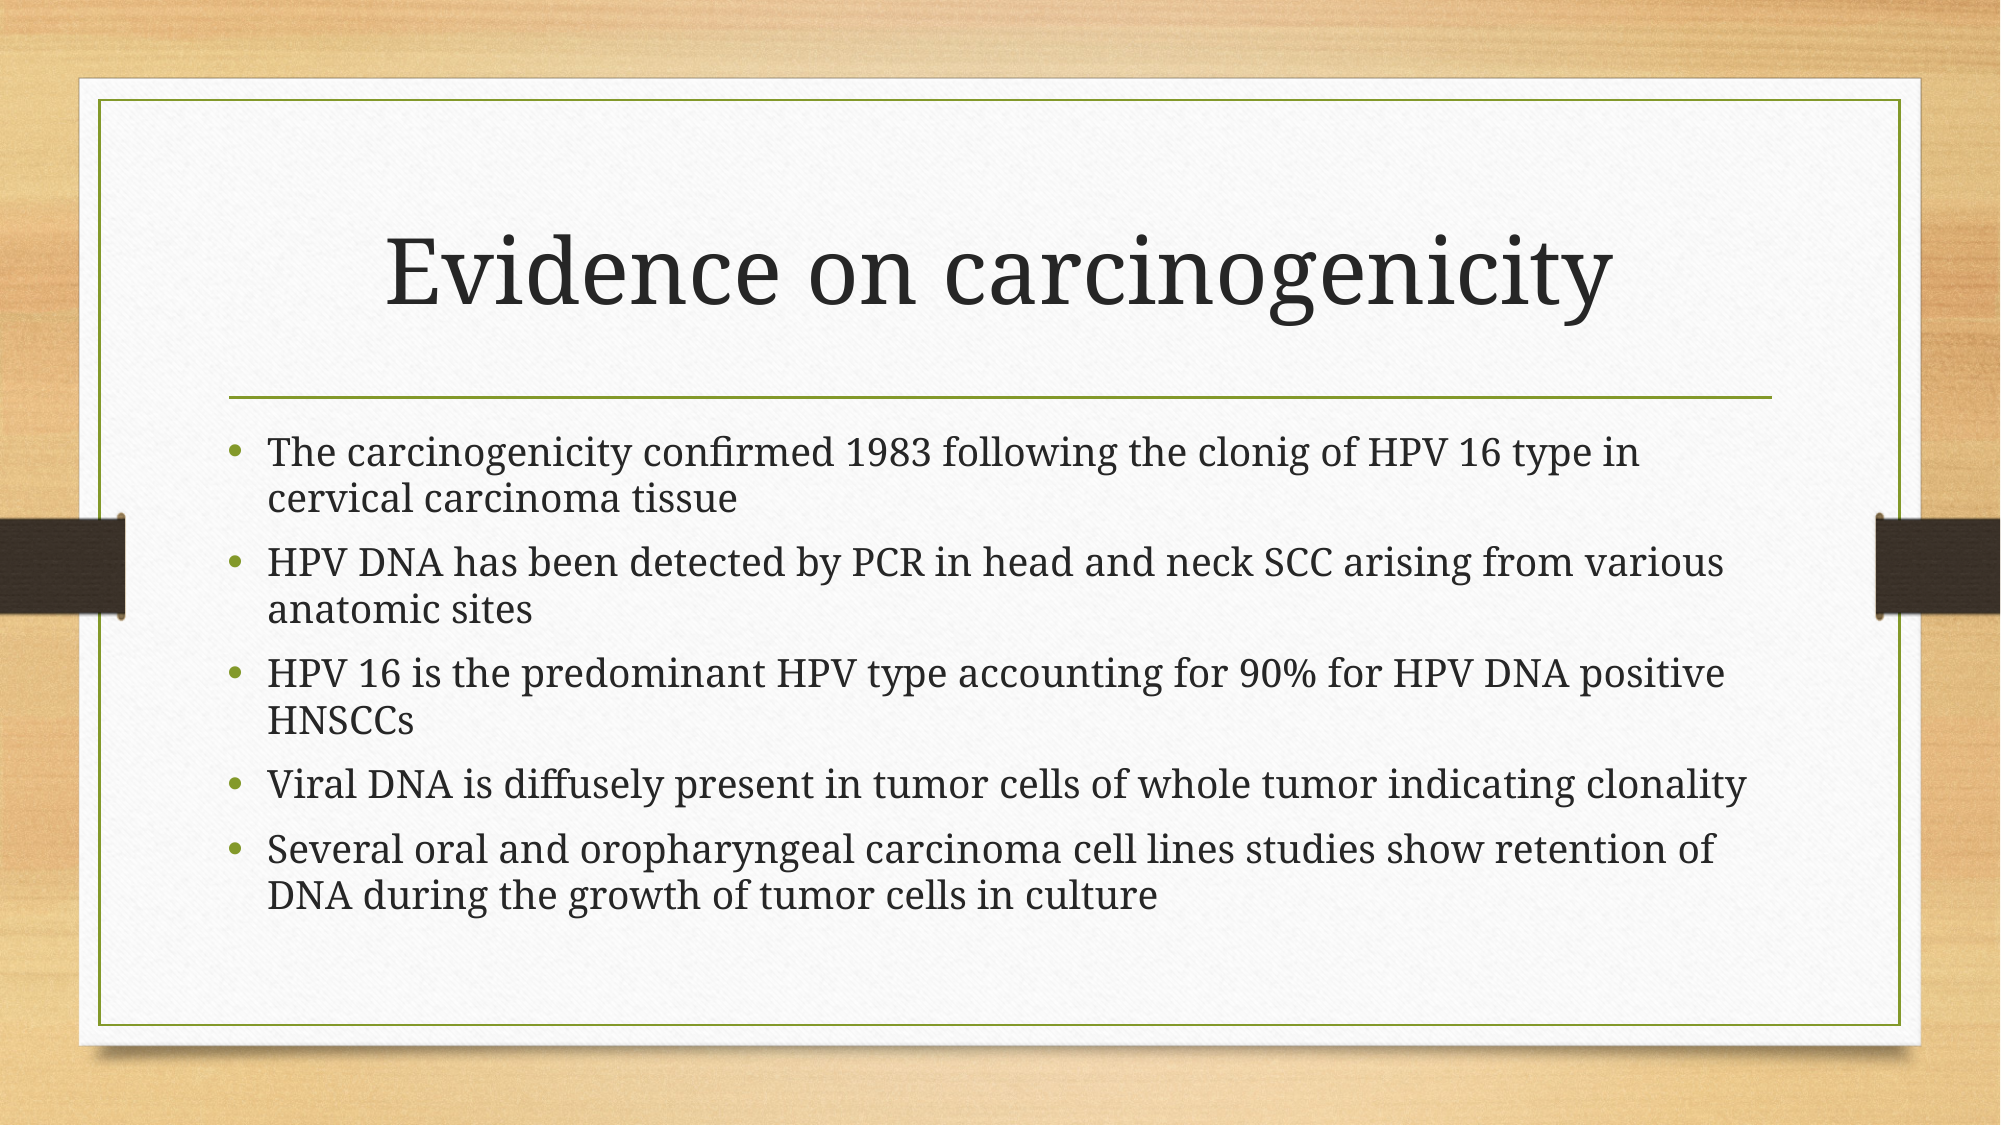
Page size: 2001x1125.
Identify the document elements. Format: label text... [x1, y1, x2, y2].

list The carcinogenicity confirmed 1983 following the clonig of HPV 16 type in cervical carcinoma tissue HPV DNA has been detected by PCR in head and neck SCC arising from various anatomic sites HPV 16 is the predominant HPV type accounting for 90% for HPV DNA positive HNSCCs Viral DNA is diffusely present in tumor cells of whole tumor indicating clonality Several oral and oropharyngeal carcinoma cell lines studies show retention of DNA during the growth of tumor cells in culture [212, 419, 1788, 964]
picture [0, 0, 2001, 1125]
title Evidence on carcinogenicity [212, 161, 1788, 375]
